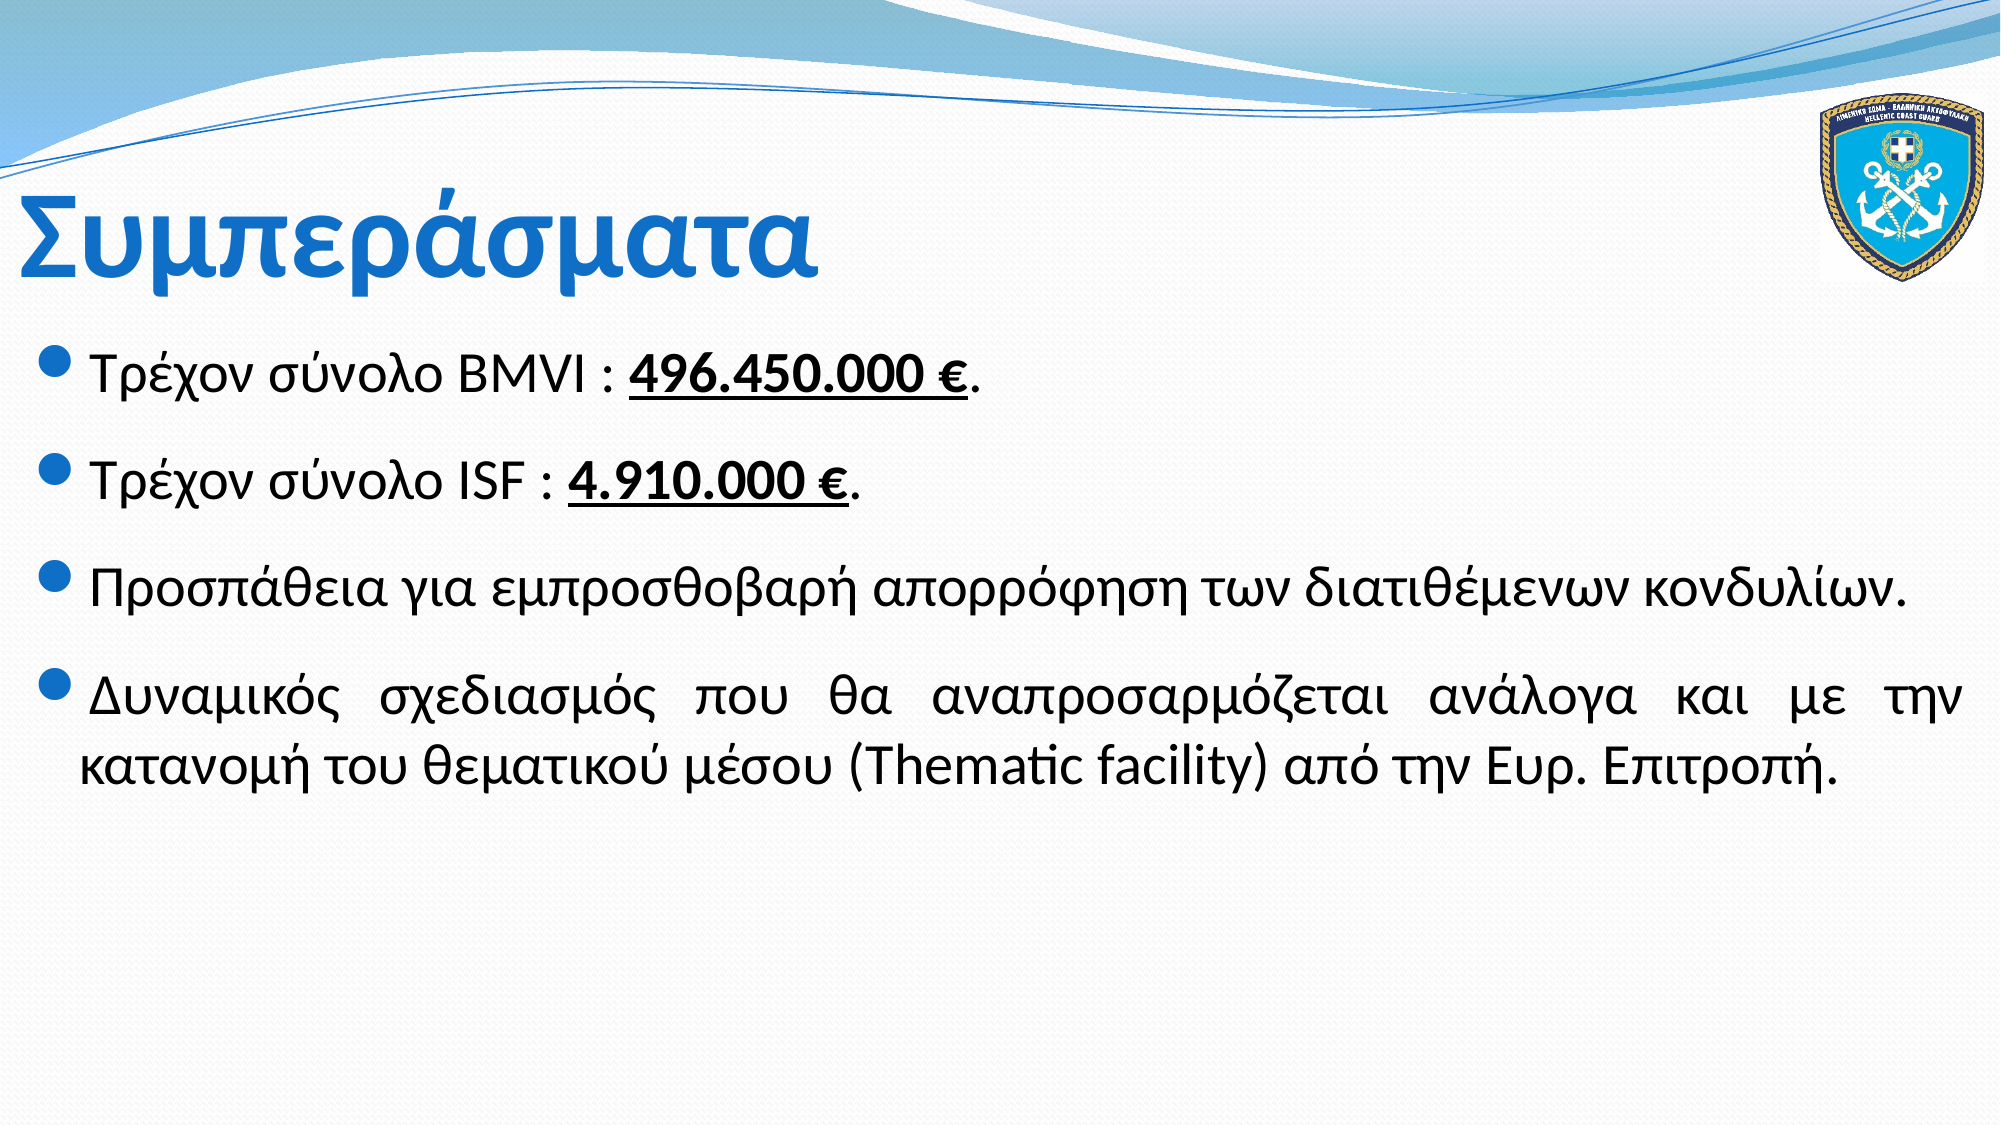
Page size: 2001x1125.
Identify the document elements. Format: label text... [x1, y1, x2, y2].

text_box Συμπεράσματα [19, 172, 1733, 303]
text_box Τρέχον σύνολο BMVI : 496.450.000 €. Τρέχον σύνολο ISF : 4.910.000 €. Προσπάθεια για εμπροσθοβαρή απορρόφηση των διατιθέμενων κονδυλίων. Δυναμικός σχεδιασμός που θα αναπροσαρμόζεται ανάλογα και με την κατανομή του θεματικού μέσου (Thematic facility) από την Ευρ. Επιτροπή. [19, 326, 1981, 1106]
picture [1820, 93, 1984, 282]
